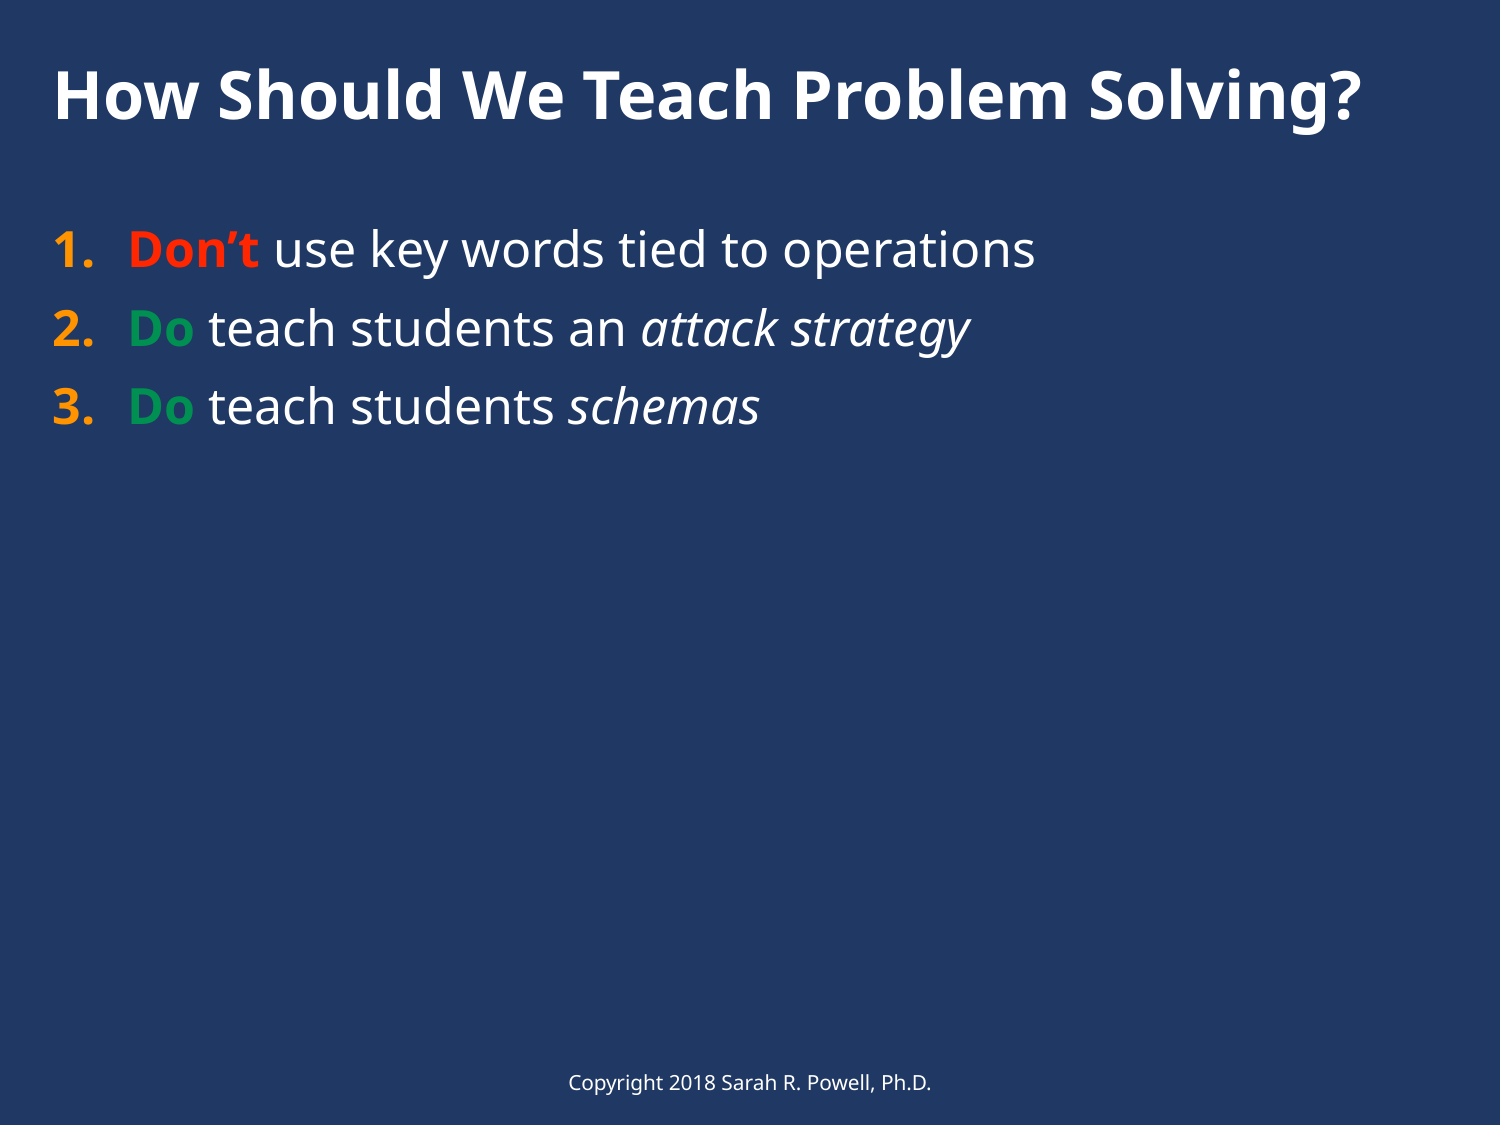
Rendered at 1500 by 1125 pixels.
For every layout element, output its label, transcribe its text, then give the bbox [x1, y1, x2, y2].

list Don’t use key words tied to operations Do teach students an attack strategy Do teach students schemas [37, 204, 1463, 755]
title How Should We Teach Problem Solving? [37, 37, 1463, 158]
footer Copyright 2018 Sarah R. Powell, Ph.D. [0, 755, 1500, 1125]
